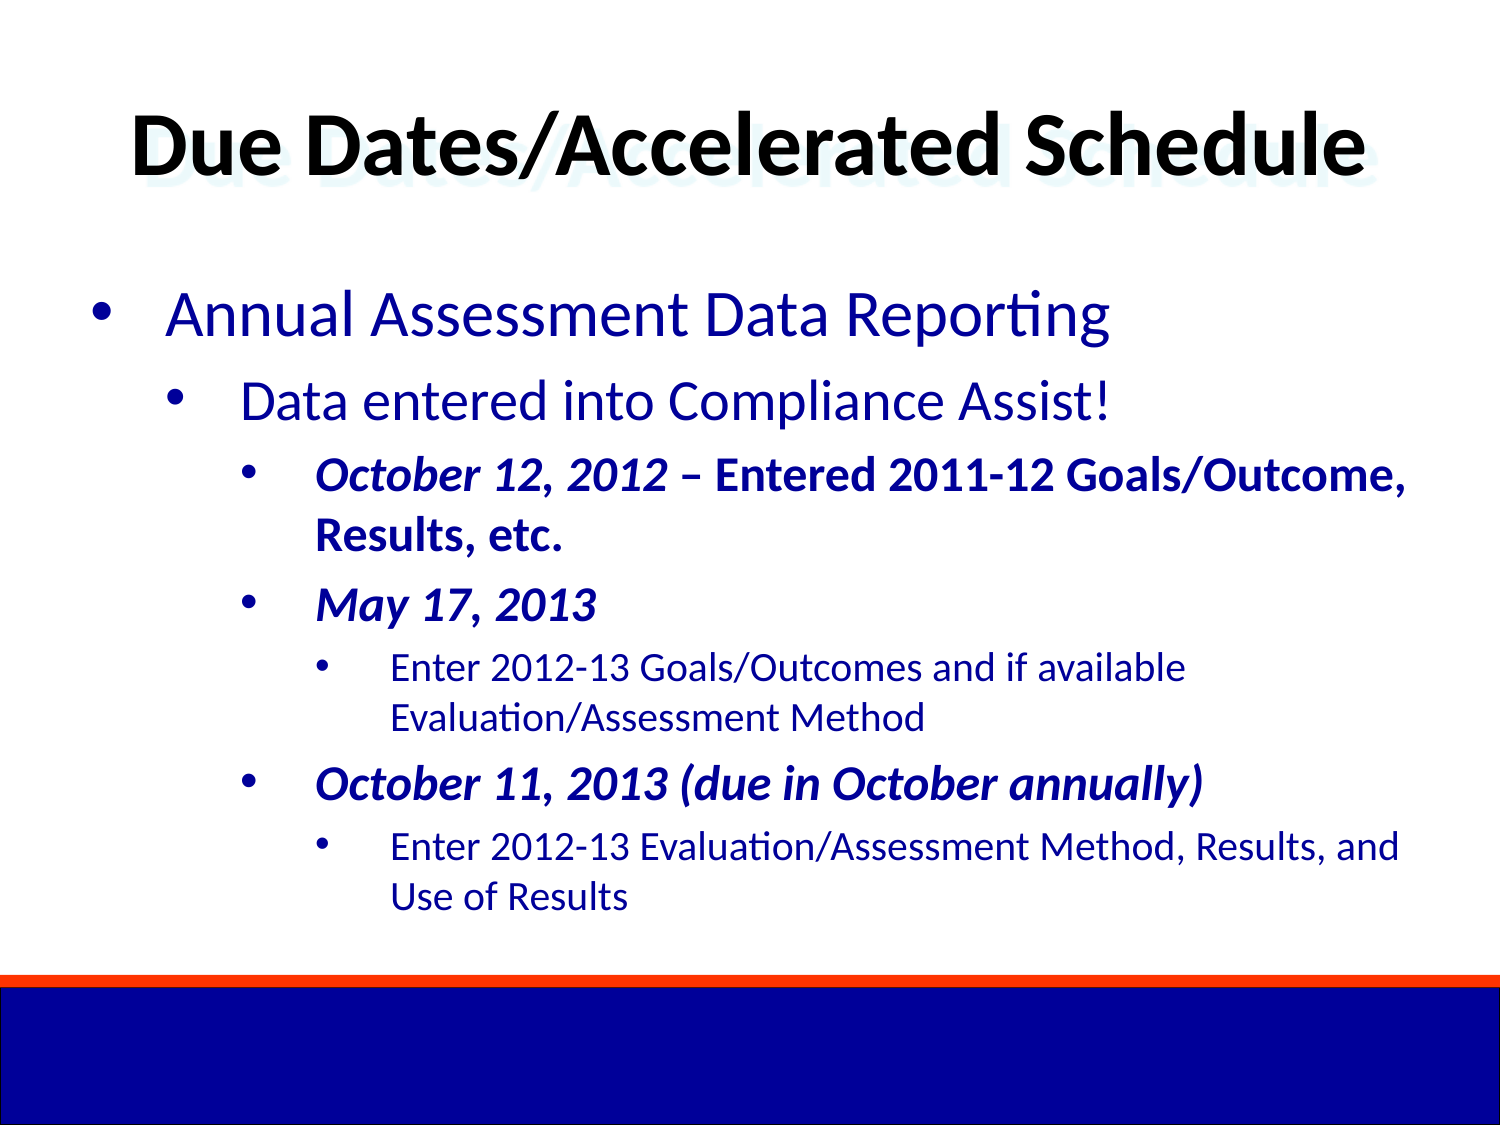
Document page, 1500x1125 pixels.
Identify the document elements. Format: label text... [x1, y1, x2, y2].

text_box [0, 974, 1500, 988]
text_box [0, 988, 1500, 1125]
text_box Due Dates/Accelerated Schedule [74, 45, 1425, 233]
text_box Annual Assessment Data Reporting Data entered into Compliance Assist! October 12, 2012 – Entered 2011-12 Goals/Outcome, Results, etc. May 17, 2013 Enter 2012-13 Goals/Outcomes and if available Evaluation/Assessment Method October 11, 2013 (due in October annually) Enter 2012-13 Evaluation/Assessment Method, Results, and Use of Results [74, 262, 1425, 975]
